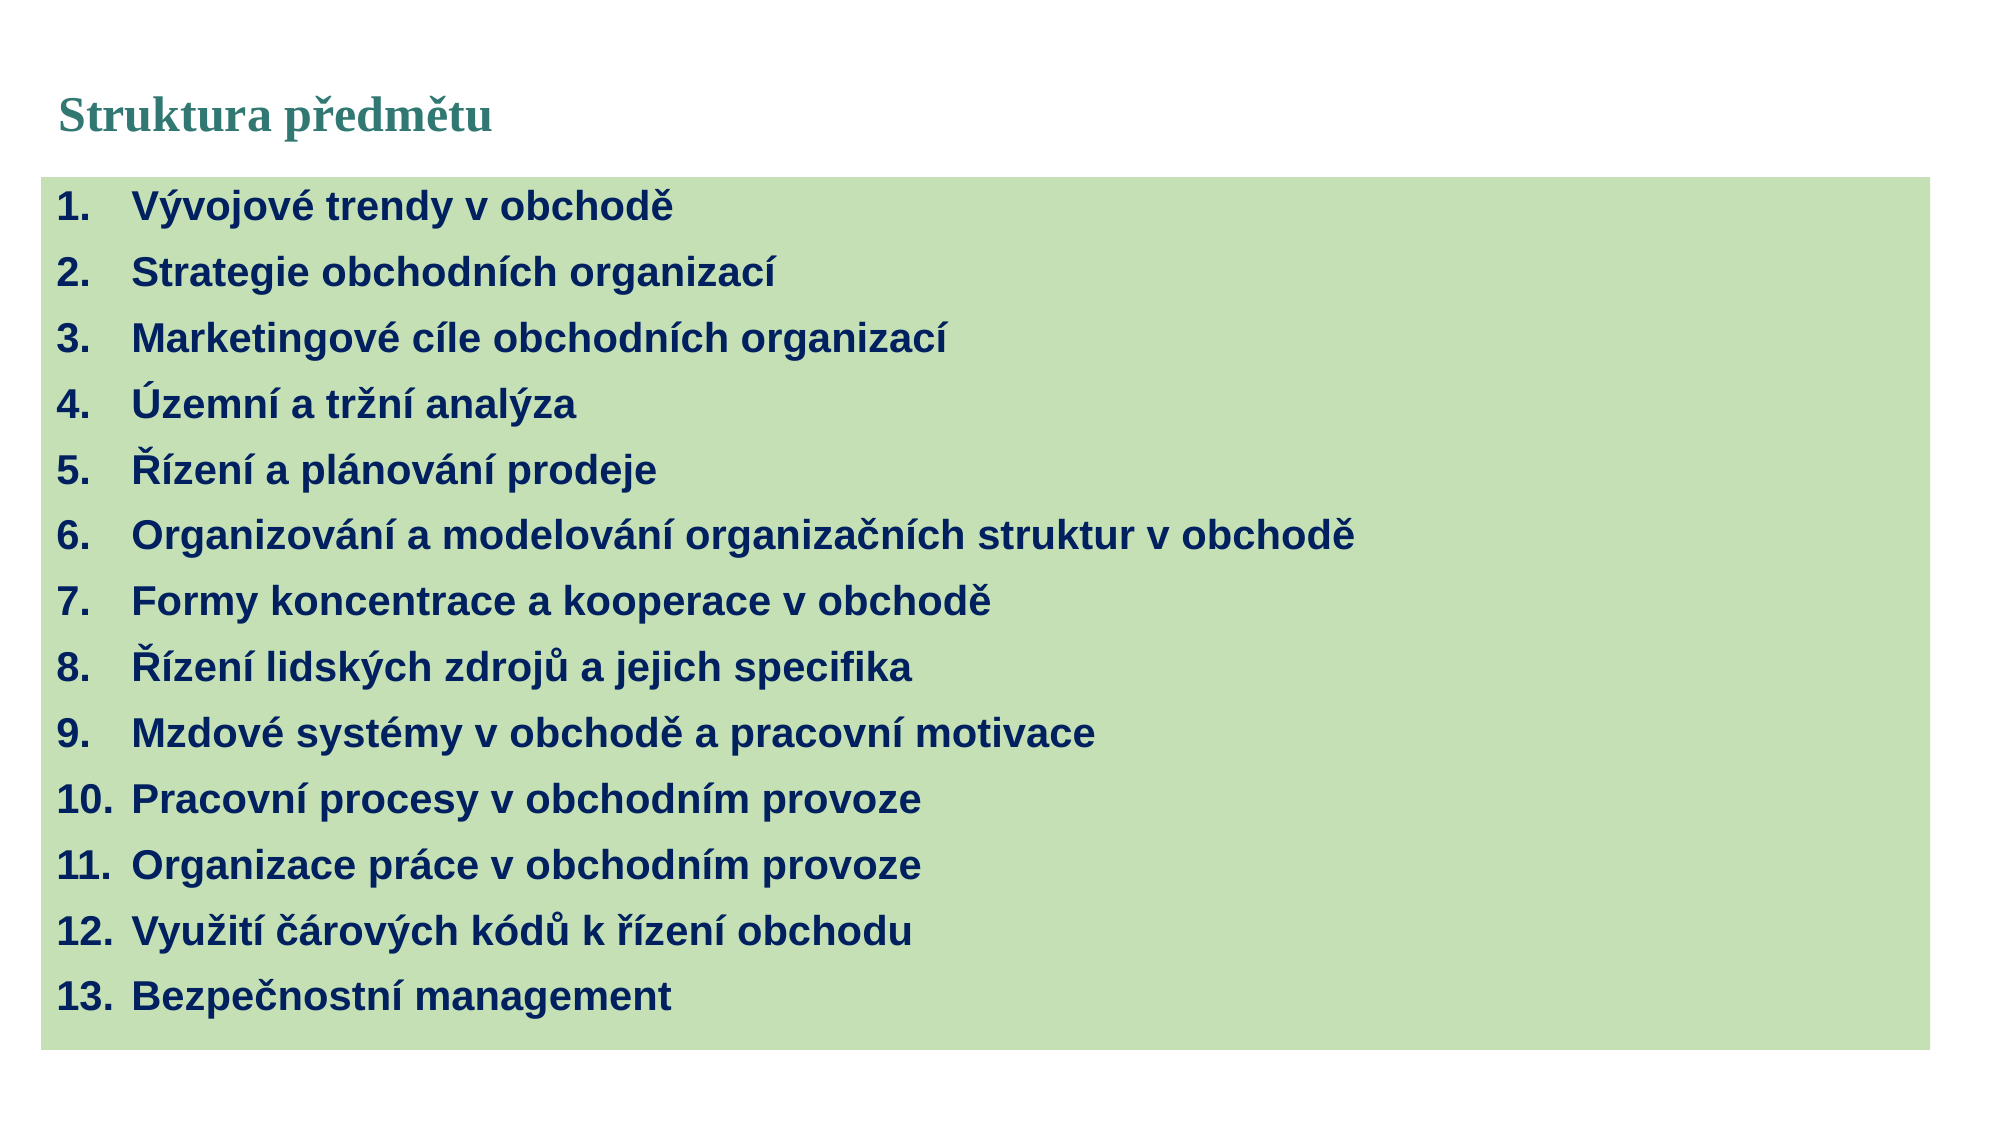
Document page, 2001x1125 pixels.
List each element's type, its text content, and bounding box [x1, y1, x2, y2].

text_box Struktura předmětu [43, 73, 509, 149]
text_box Vývojové trendy v obchodě Strategie obchodních organizací Marketingové cíle obchodních organizací Územní a tržní analýza Řízení a plánování prodeje Organizování a modelování organizačních struktur v obchodě Formy koncentrace a kooperace v obchodě Řízení lidských zdrojů a jejich specifika Mzdové systémy v obchodě a pracovní motivace Pracovní procesy v obchodním provoze Organizace práce v obchodním provoze Využití čárových kódů k řízení obchodu Bezpečnostní management [41, 177, 1931, 1050]
